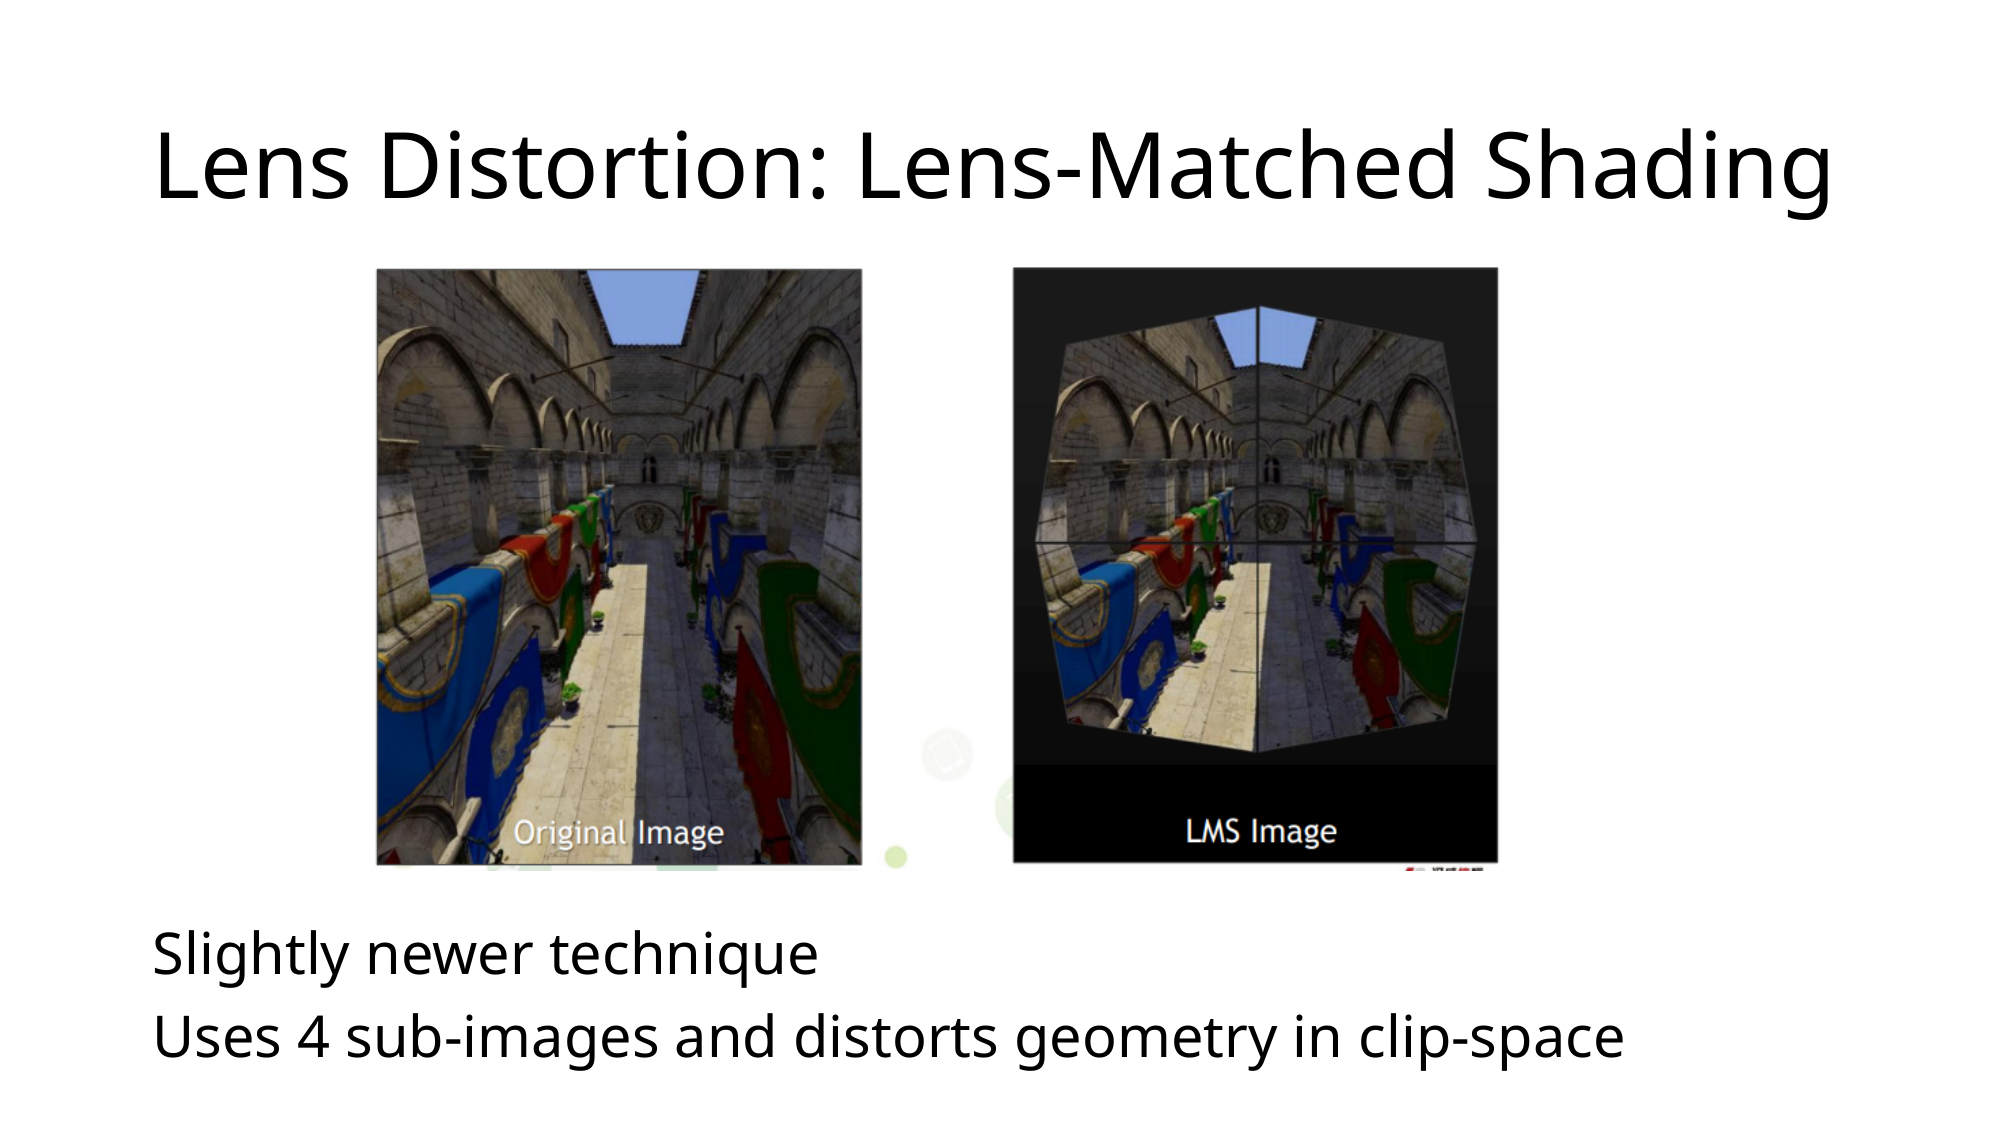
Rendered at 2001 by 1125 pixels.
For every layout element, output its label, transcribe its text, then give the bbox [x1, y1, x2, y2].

title Lens Distortion: Lens-Matched Shading [137, 59, 1863, 278]
picture [354, 254, 1509, 871]
list Slightly newer technique Uses 4 sub-images and distorts geometry in clip-space [137, 917, 1863, 1079]
